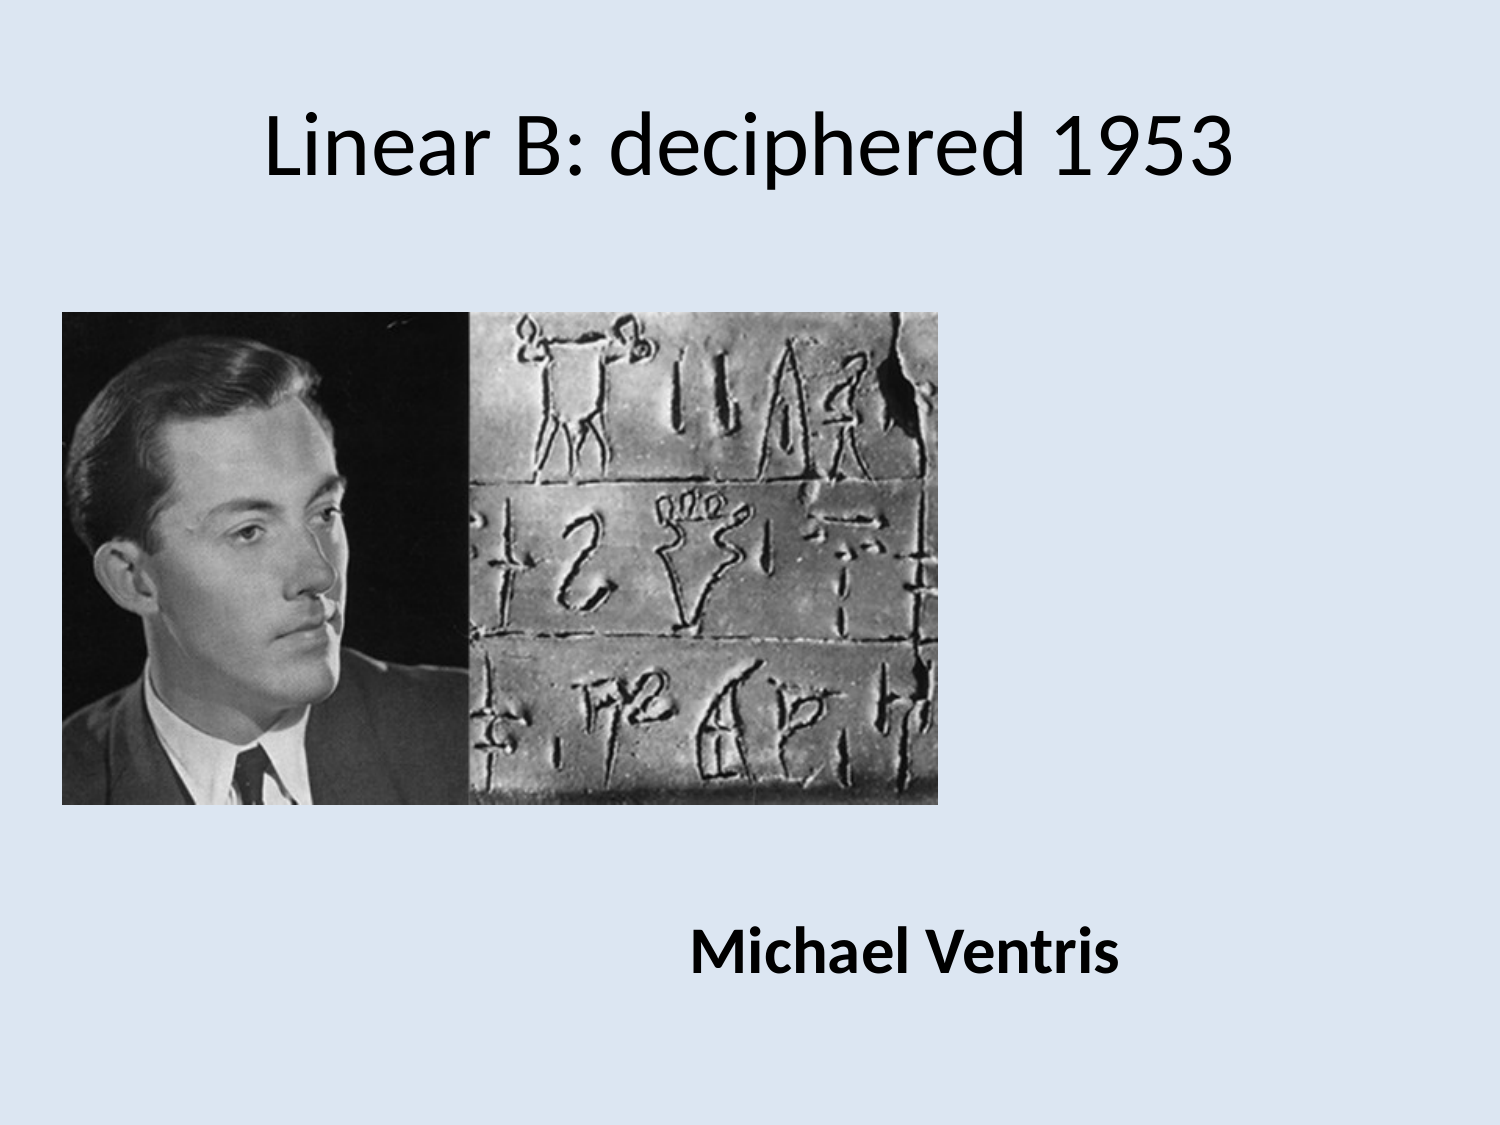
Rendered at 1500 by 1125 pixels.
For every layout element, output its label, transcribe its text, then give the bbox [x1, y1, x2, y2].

text_box Michael Ventris [675, 899, 1175, 995]
picture [62, 312, 938, 805]
title Linear B: deciphered 1953 [75, 45, 1425, 233]
